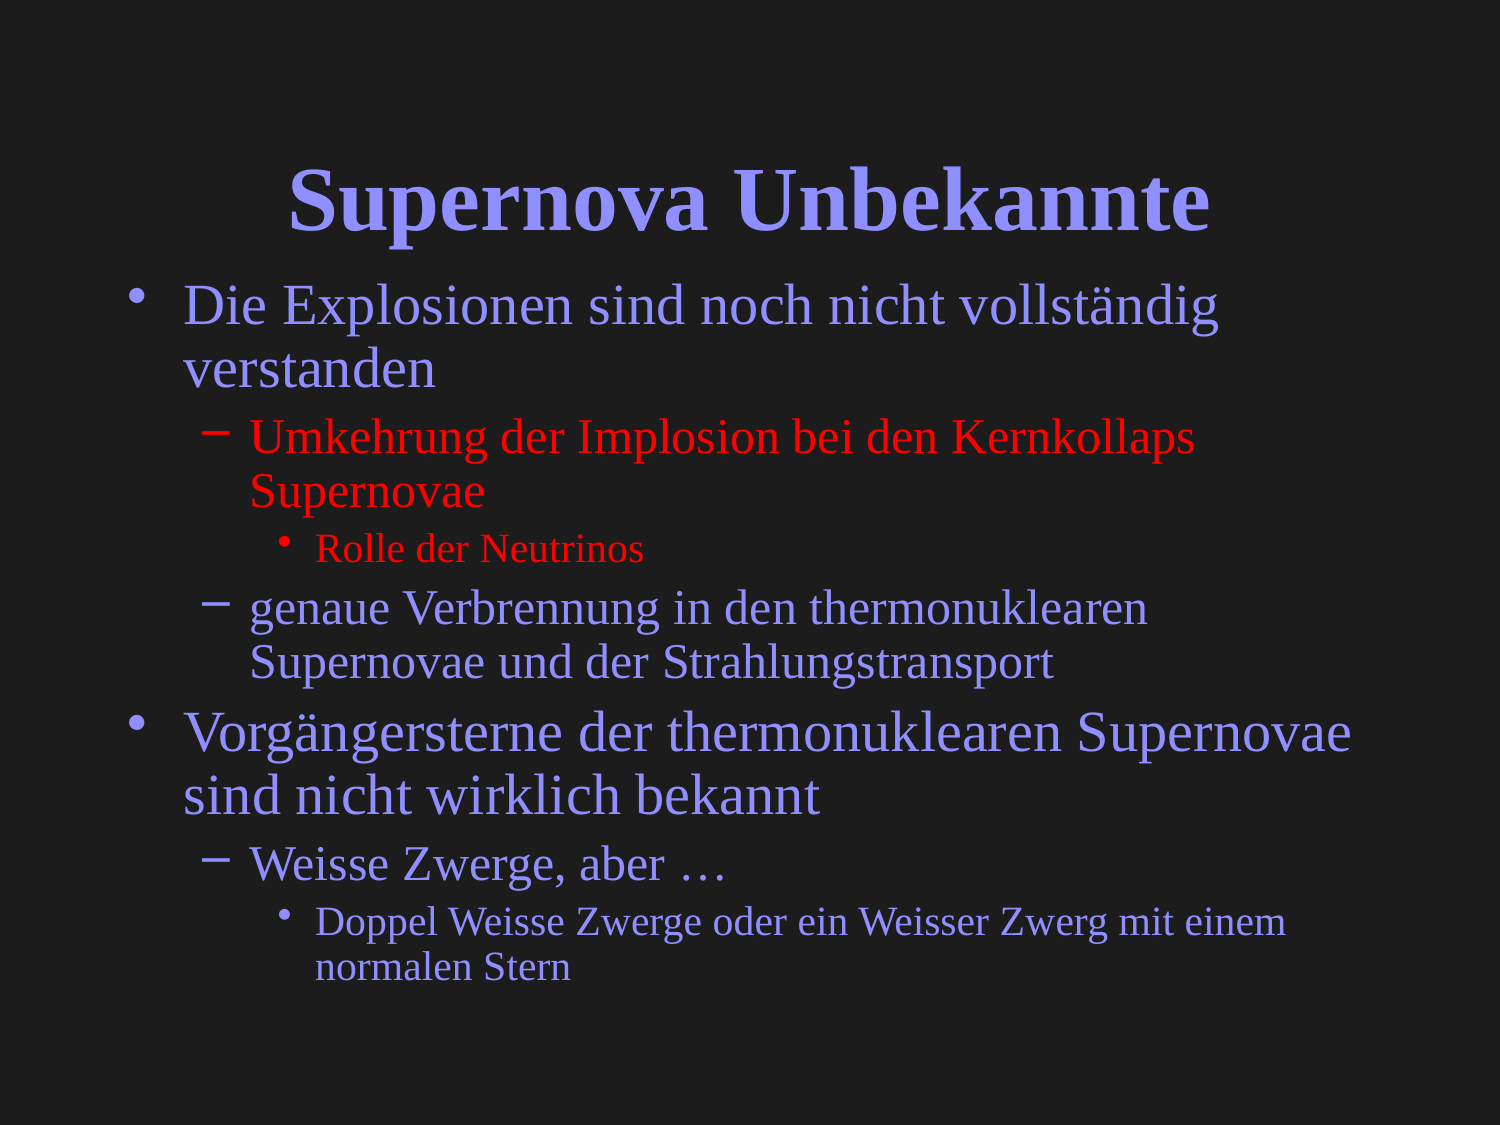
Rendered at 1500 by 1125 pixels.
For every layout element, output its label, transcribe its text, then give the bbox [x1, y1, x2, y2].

title Supernova Unbekannte [112, 99, 1388, 266]
list Die Explosionen sind noch nicht vollständig verstanden Umkehrung der Implosion bei den Kernkollaps Supernovae Rolle der Neutrinos genaue Verbrennung in den thermonuklearen Supernovae und der Strahlungstransport Vorgängersterne der thermonuklearen Supernovae sind nicht wirklich bekannt Weisse Zwerge, aber … Doppel Weisse Zwerge oder ein Weisser Zwerg mit einem normalen Stern [112, 266, 1388, 1068]
